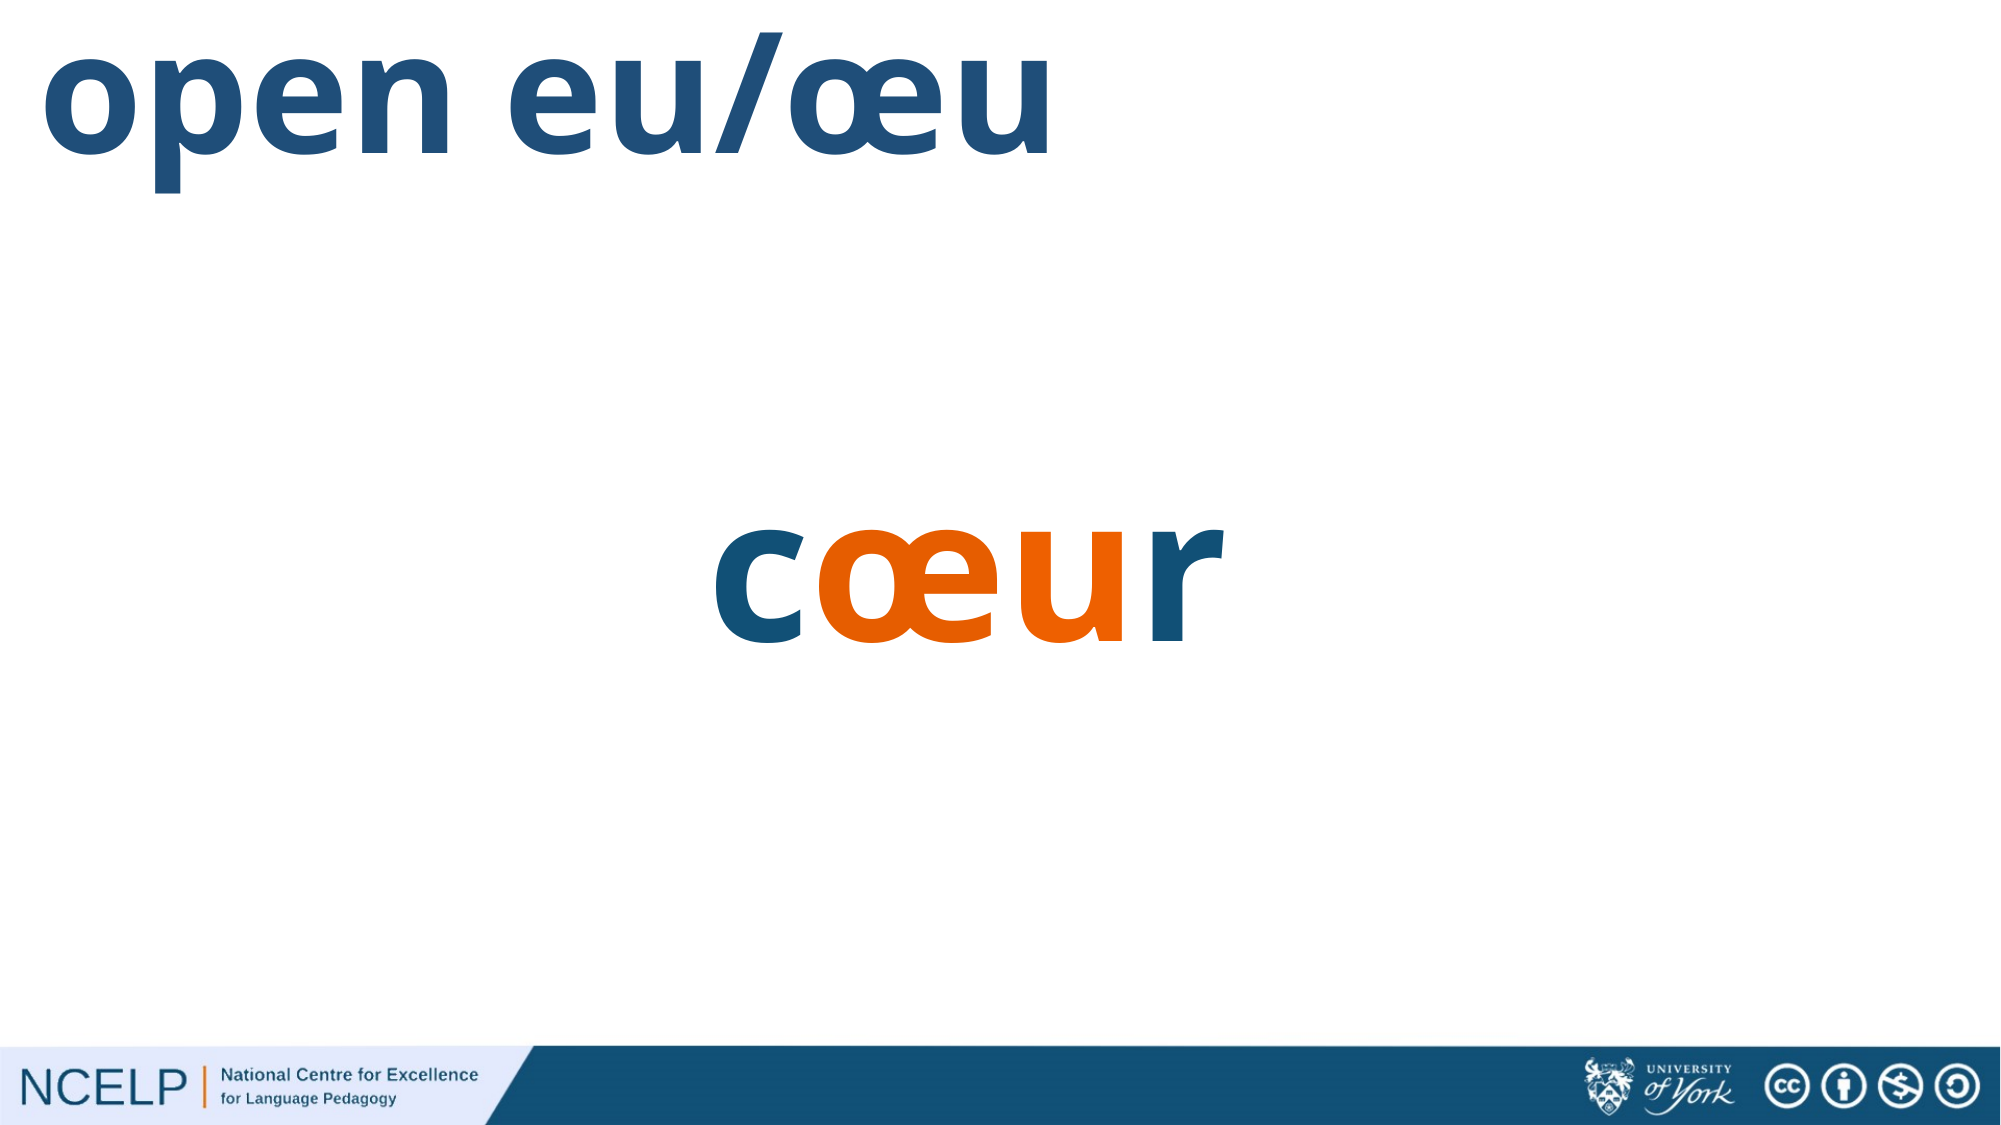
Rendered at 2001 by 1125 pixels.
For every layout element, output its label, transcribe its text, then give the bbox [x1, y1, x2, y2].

title open eu/œu [23, 0, 1749, 195]
picture [0, 0, 2001, 1125]
text_box cœur [692, 433, 1244, 689]
